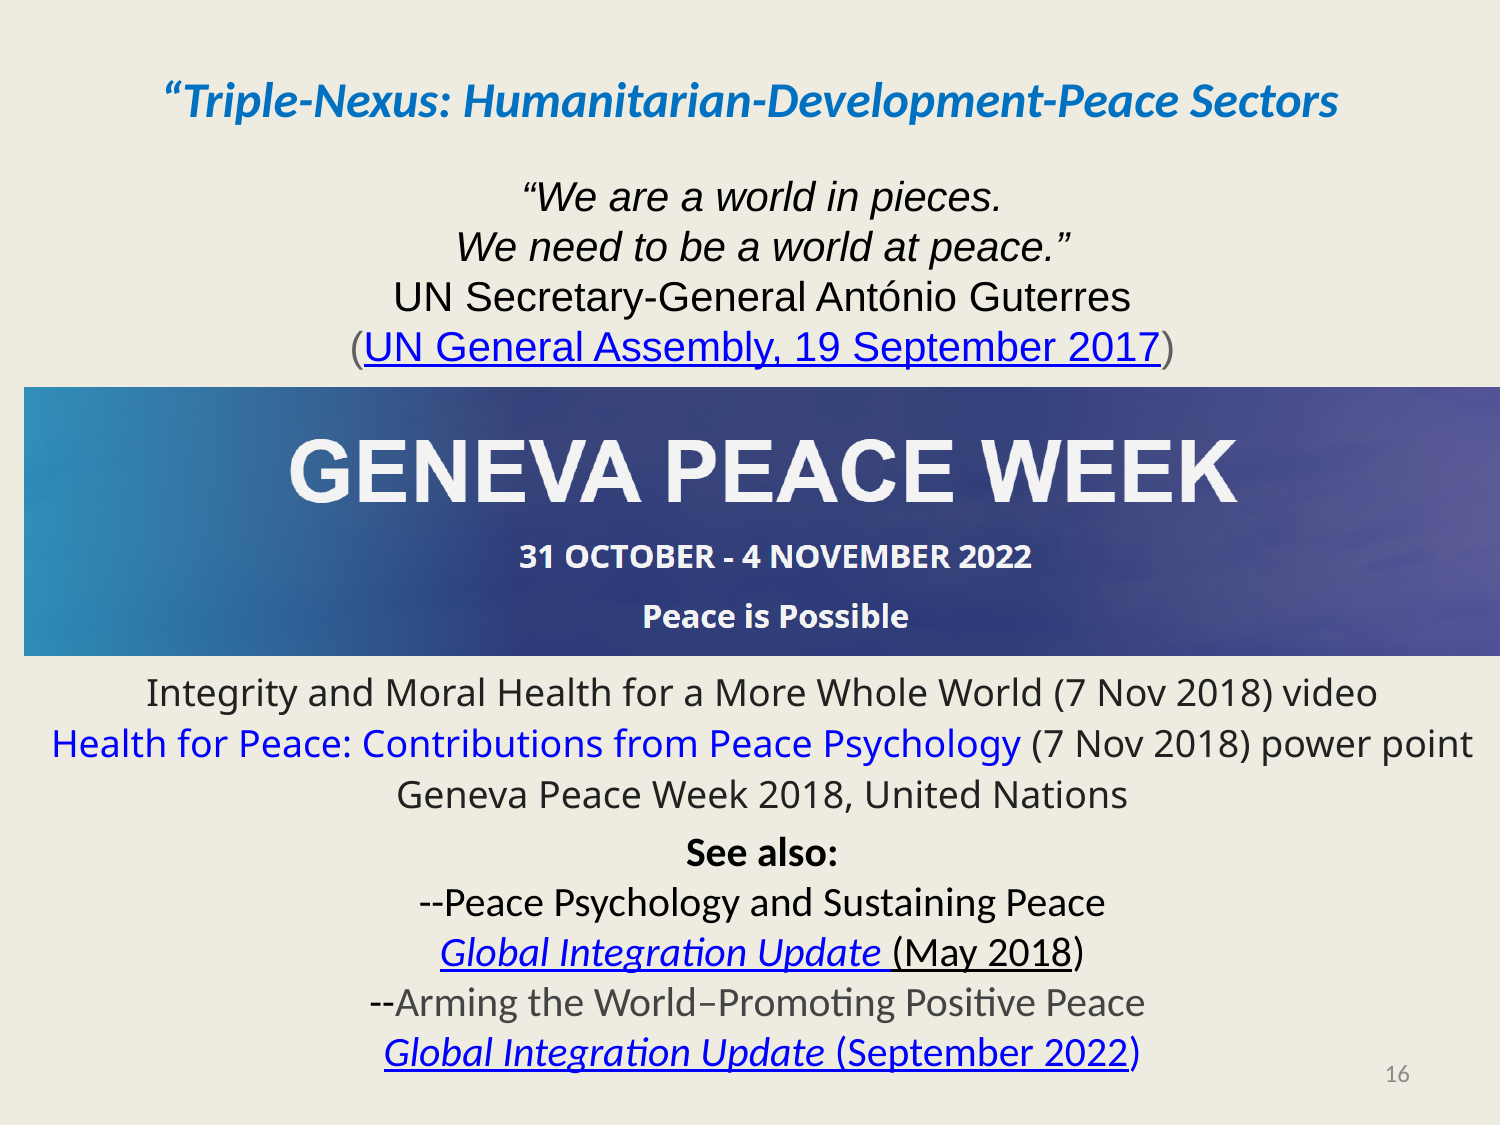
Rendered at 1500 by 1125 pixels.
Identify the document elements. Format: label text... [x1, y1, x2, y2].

slide_number 16 [1074, 1042, 1425, 1103]
list “We are a world in pieces. We need to be a world at peace.” UN Secretary-General António Guterres (UN General Assembly, 19 September 2017) Integrity and Moral Health for a More Whole World (7 Nov 2018) video Health for Peace: Contributions from Peace Psychology (7 Nov 2018) power point Geneva Peace Week 2018, United Nations See also: --Peace Psychology and Sustaining Peace Global Integration Update (May 2018) --Arming the World–Promoting Positive Peace Global Integration Update (September 2022) Add info prepared for WFMH Moral Disengagement (GI update?) OCHA head etc Pic of UN GA of Peacebilding HL meeting? Peace Psychology for a Peaceful World [24, 162, 1500, 386]
picture [24, 387, 1500, 656]
list “We are a world in pieces. We need to be a world at peace.” UN Secretary-General António Guterres (UN General Assembly, 19 September 2017) Integrity and Moral Health for a More Whole World (7 Nov 2018) video Health for Peace: Contributions from Peace Psychology (7 Nov 2018) power point Geneva Peace Week 2018, United Nations See also: --Peace Psychology and Sustaining Peace Global Integration Update (May 2018) --Arming the World–Promoting Positive Peace Global Integration Update (September 2022) Add info prepared for WFMH Moral Disengagement (GI update?) OCHA head etc Pic of UN GA of Peacebilding HL meeting? Peace Psychology for a Peaceful World [24, 664, 1500, 1125]
title “Triple-Nexus: Humanitarian-Development-Peace Sectors [74, 44, 1426, 151]
